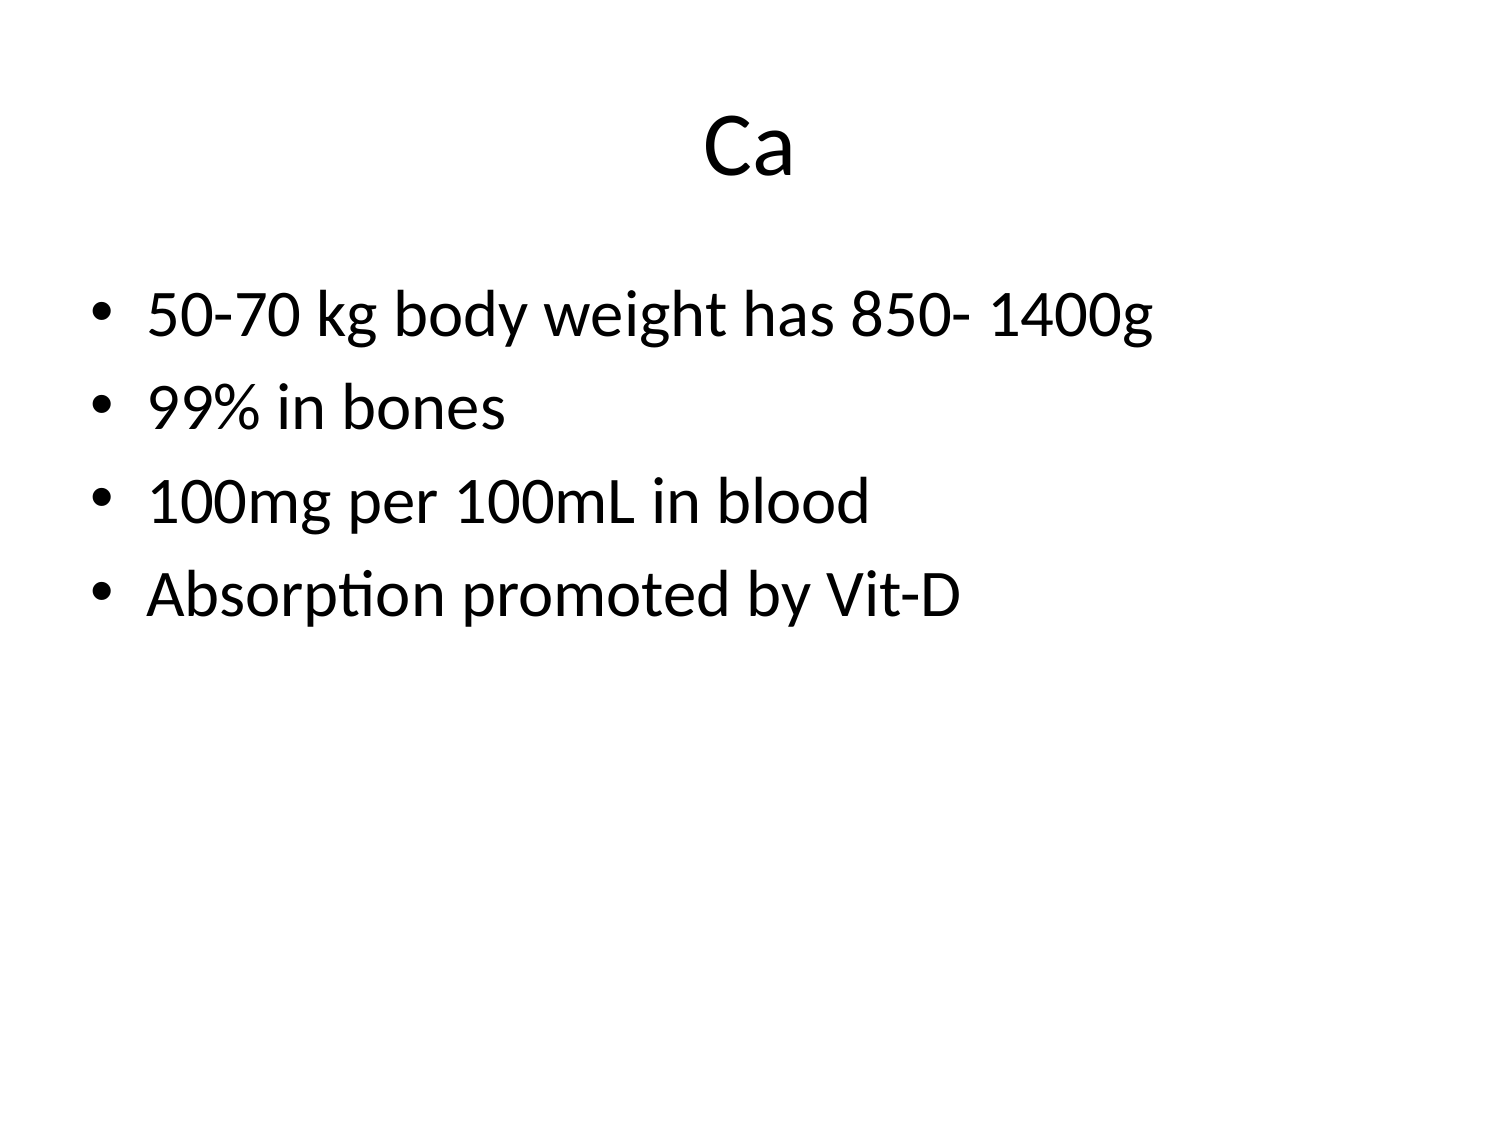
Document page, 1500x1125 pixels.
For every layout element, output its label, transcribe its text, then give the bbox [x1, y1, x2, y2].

title Ca [75, 45, 1425, 233]
list 50-70 kg body weight has 850- 1400g 99% in bones 100mg per 100mL in blood Absorption promoted by Vit-D [75, 262, 1425, 1005]
